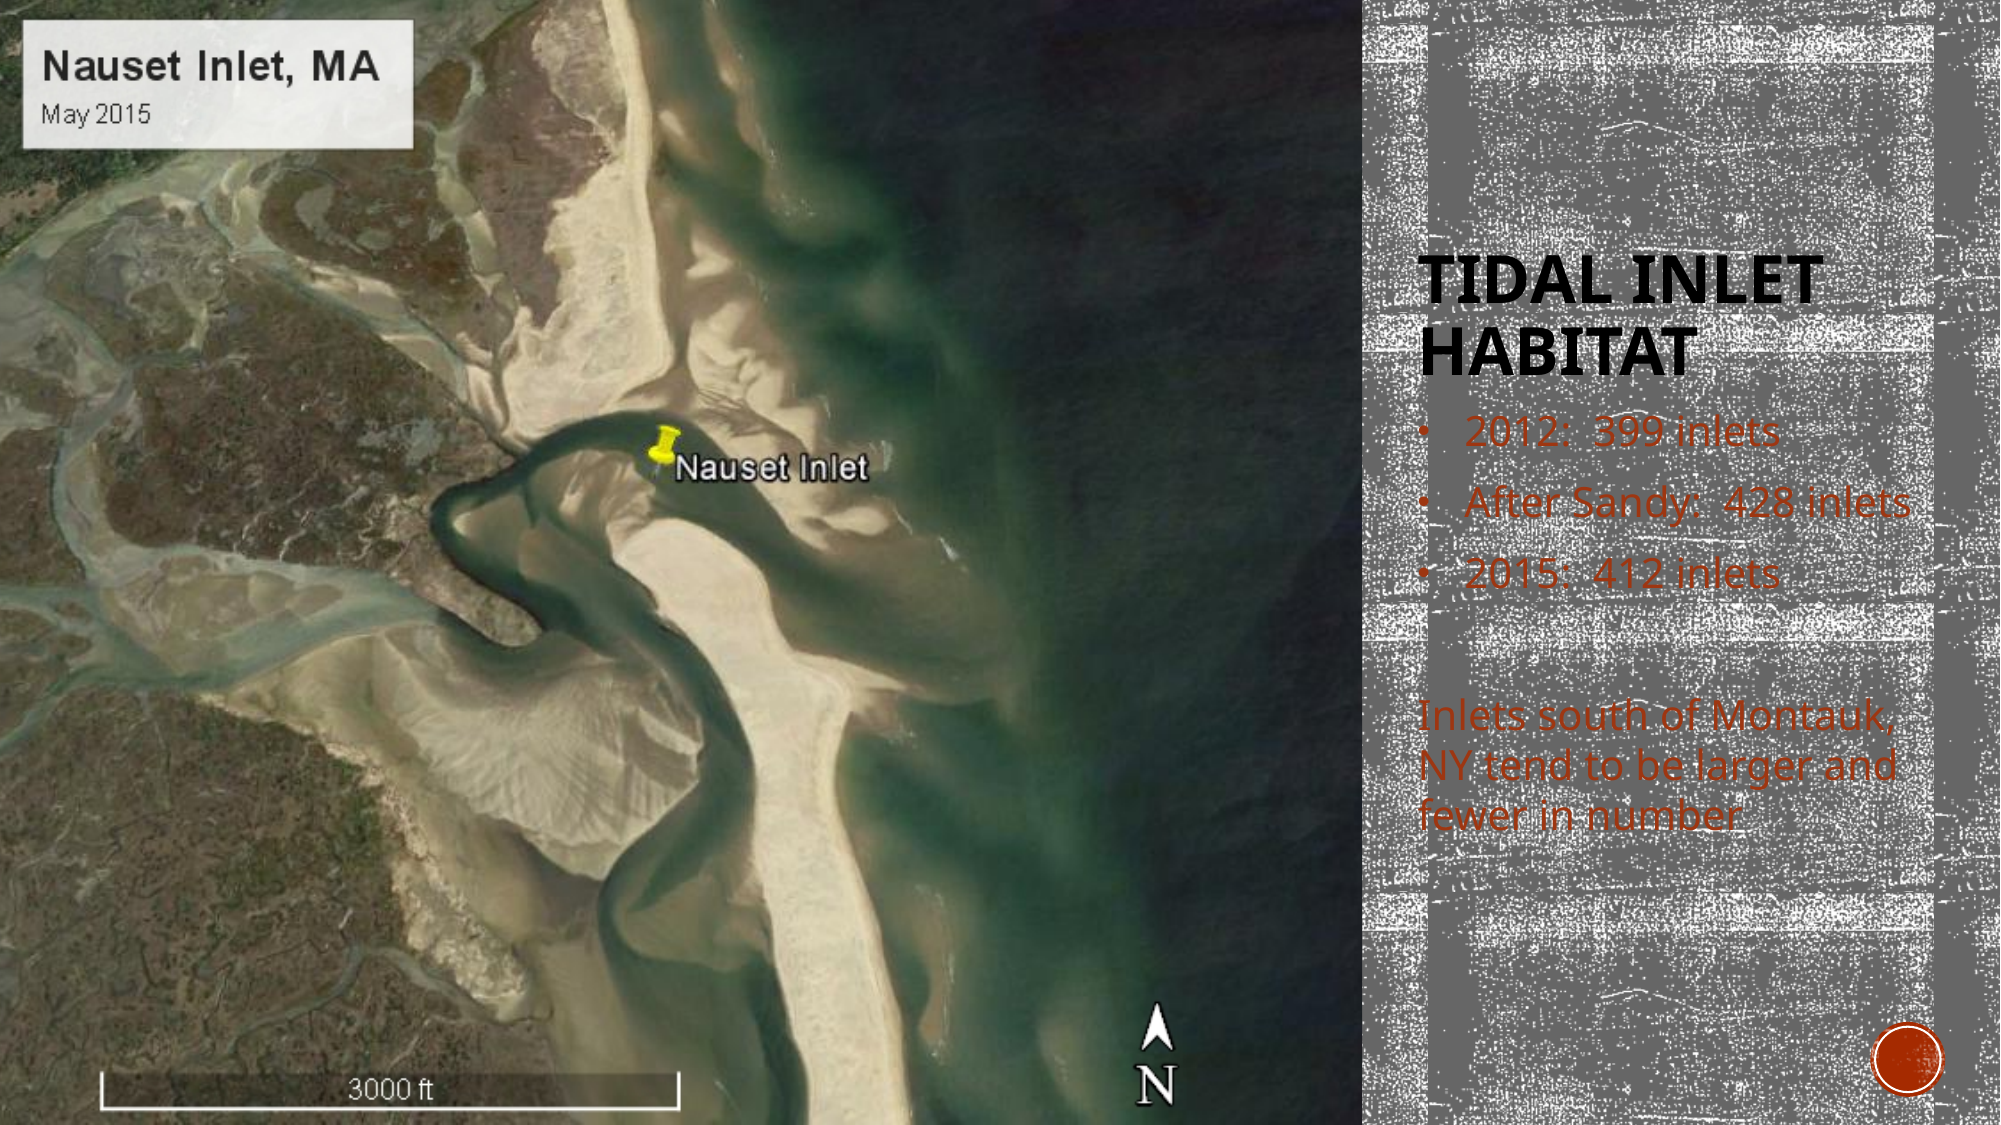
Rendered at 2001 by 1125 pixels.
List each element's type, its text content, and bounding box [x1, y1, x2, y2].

picture [0, 0, 1363, 1125]
title Tidal Inlet habitat [1402, 112, 1928, 397]
list 2012: 399 inlets After Sandy: 428 inlets 2015: 412 inlets Inlets south of Montauk, NY tend to be larger and fewer in number [1402, 397, 1928, 938]
